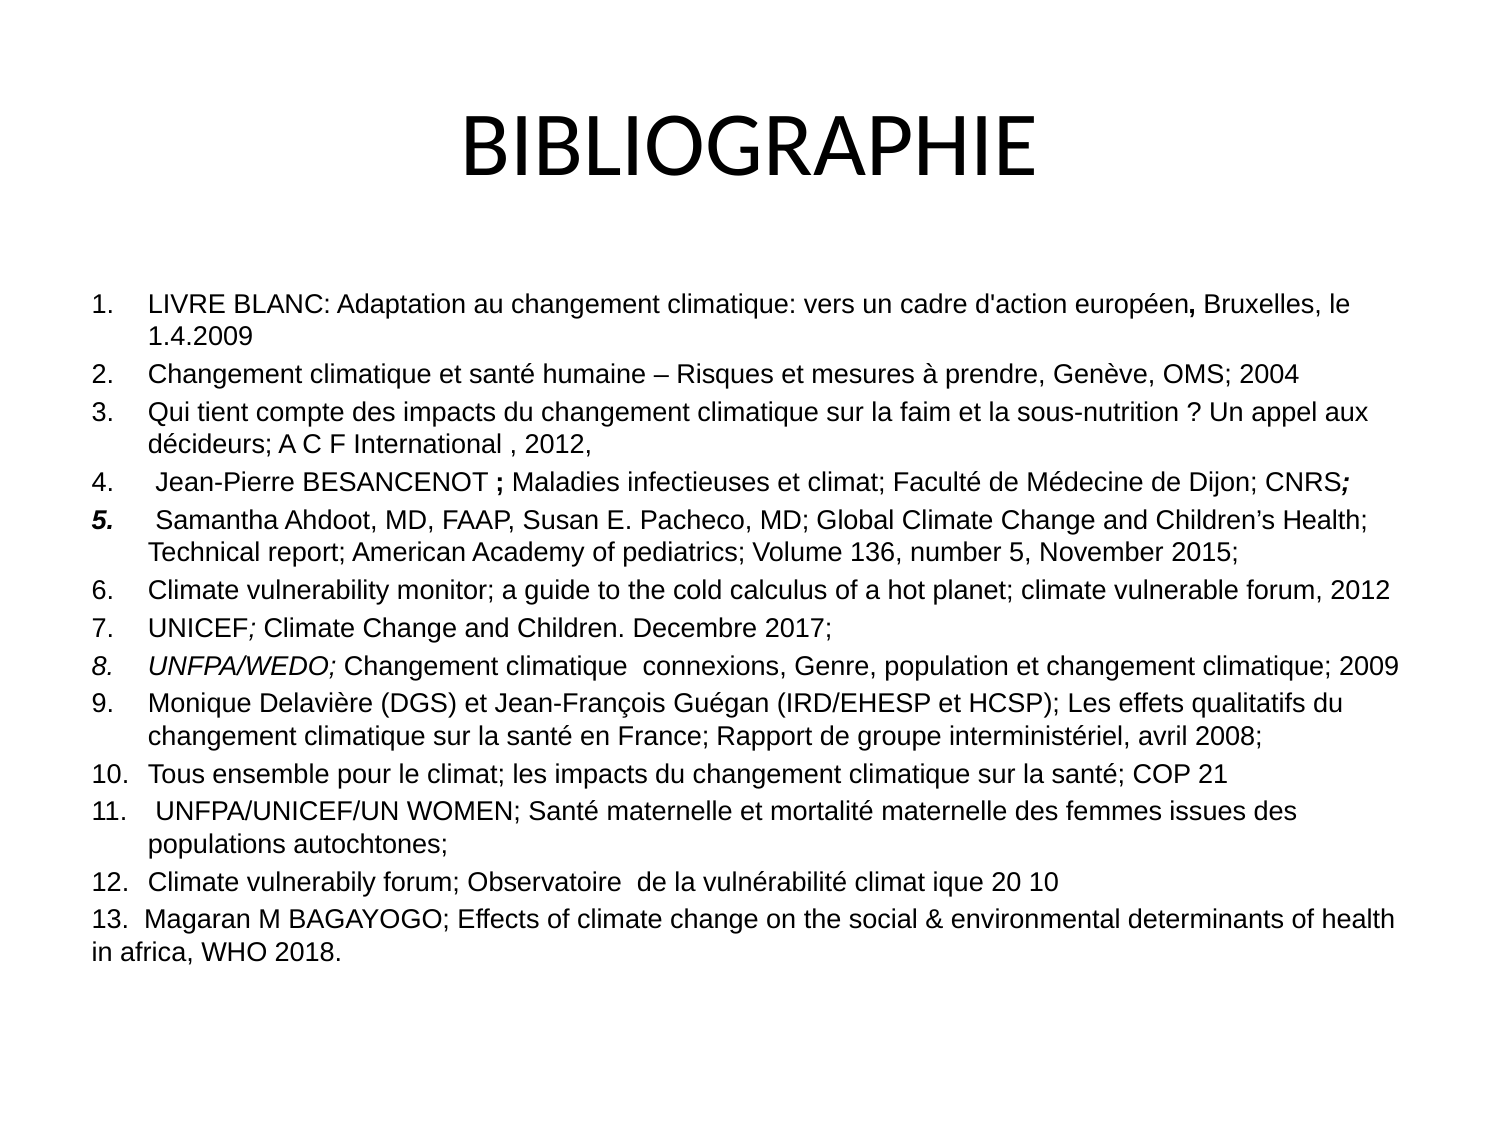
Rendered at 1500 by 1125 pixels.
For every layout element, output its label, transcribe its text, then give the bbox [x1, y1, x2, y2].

title BIBLIOGRAPHIE [75, 45, 1425, 233]
list LIVRE BLANC: Adaptation au changement climatique: vers un cadre d'action européen, Bruxelles, le 1.4.2009 Changement climatique et santé humaine – Risques et mesures à prendre, Genève, OMS; 2004 Qui tient compte des impacts du changement climatique sur la faim et la sous-nutrition ? Un appel aux décideurs; A C F International , 2012, Jean-Pierre BESANCENOT ; Maladies infectieuses et climat; Faculté de Médecine de Dijon; CNRS; Samantha Ahdoot, MD, FAAP, Susan E. Pacheco, MD; Global Climate Change and Children’s Health; Technical report; American Academy of pediatrics; Volume 136, number 5, November 2015; Climate vulnerability monitor; a guide to the cold calculus of a hot planet; climate vulnerable forum, 2012 UNICEF; Climate Change and Children. Decembre 2017; UNFPA/WEDO; Changement climatique connexions, Genre, population et changement climatique; 2009 Monique Delavière (DGS) et Jean-François Guégan (IRD/EHESP et HCSP); Les effets qualitatifs du changement climatique sur la santé en France; Rapport de groupe interministériel, avril 2008; Tous ensemble pour le climat; les impacts du changement climatique sur la santé; COP 21 UNFPA/UNICEF/UN WOMEN; Santé maternelle et mortalité maternelle des femmes issues des populations autochtones; Climate vulnerabily forum; Observatoire de la vulnérabilité climat ique 20 10 13. Magaran M BAGAYOGO; Effects of climate change on the social & environmental determinants of health in africa, WHO 2018. [76, 278, 1427, 1022]
